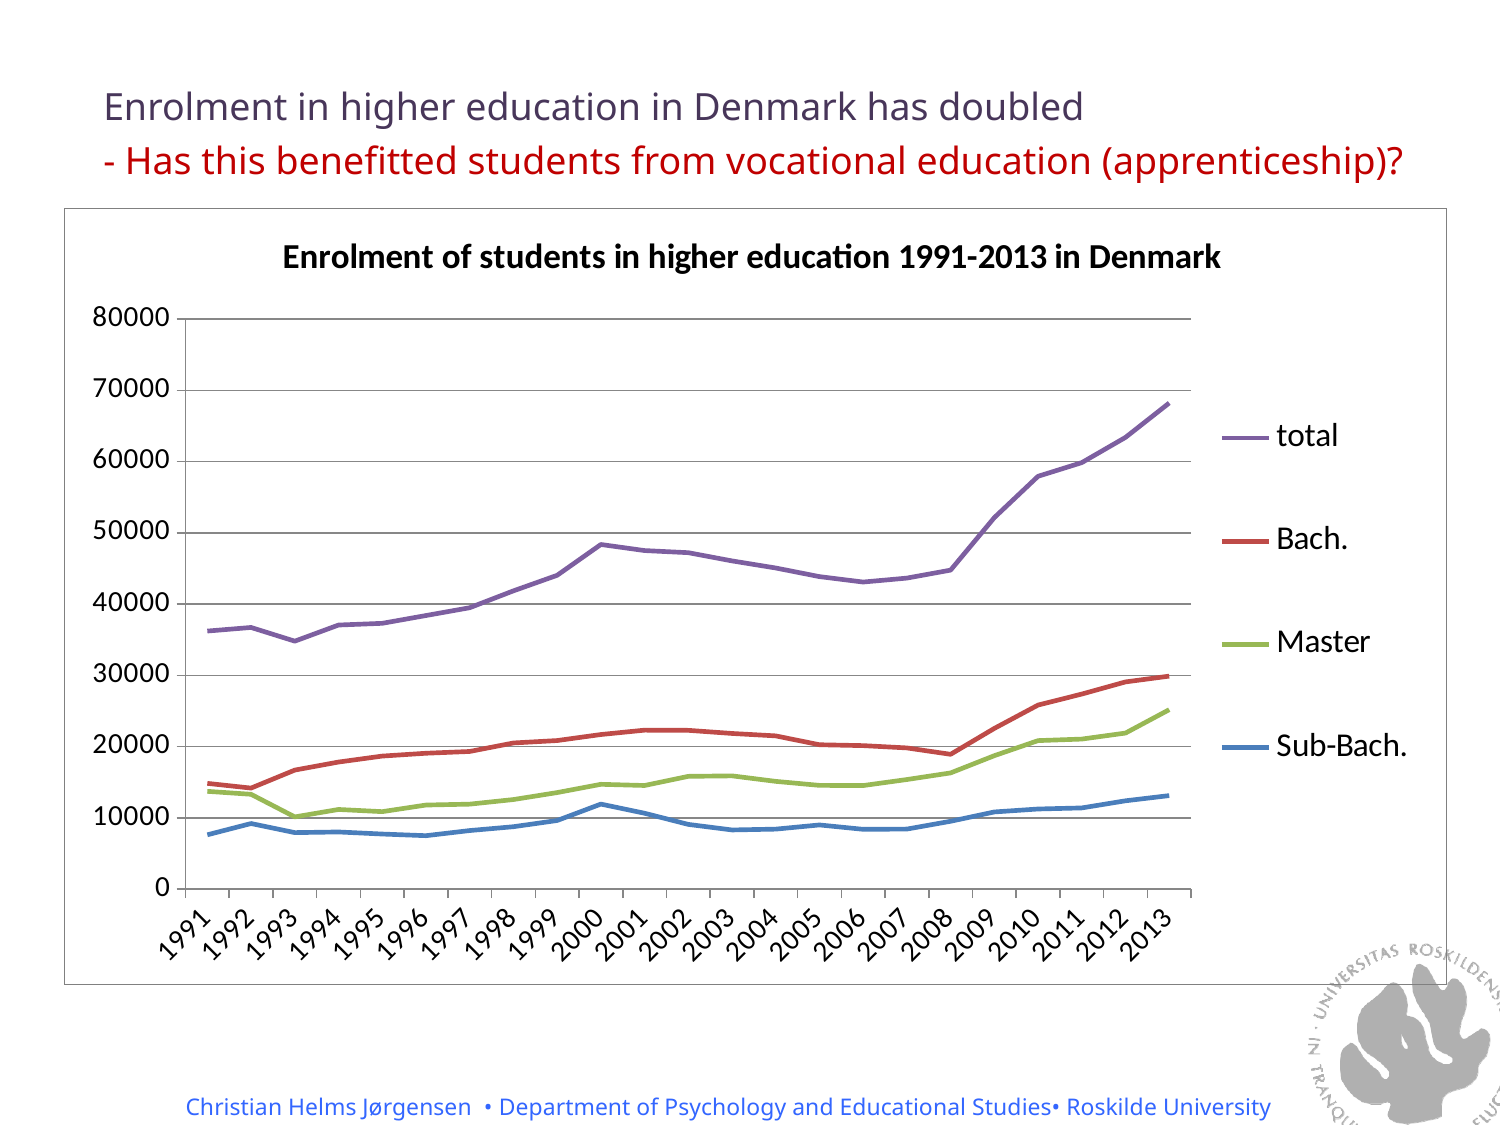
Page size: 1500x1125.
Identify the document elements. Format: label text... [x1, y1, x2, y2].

footer Christian Helms Jørgensen • Department of Psychology and Educational Studies• Roskilde University [34, 1085, 1424, 1125]
text_box Enrolment in higher education in Denmark has doubled - Has this benefitted students from vocational education (apprenticeship)? [88, 66, 1447, 190]
chart [64, 207, 1448, 985]
